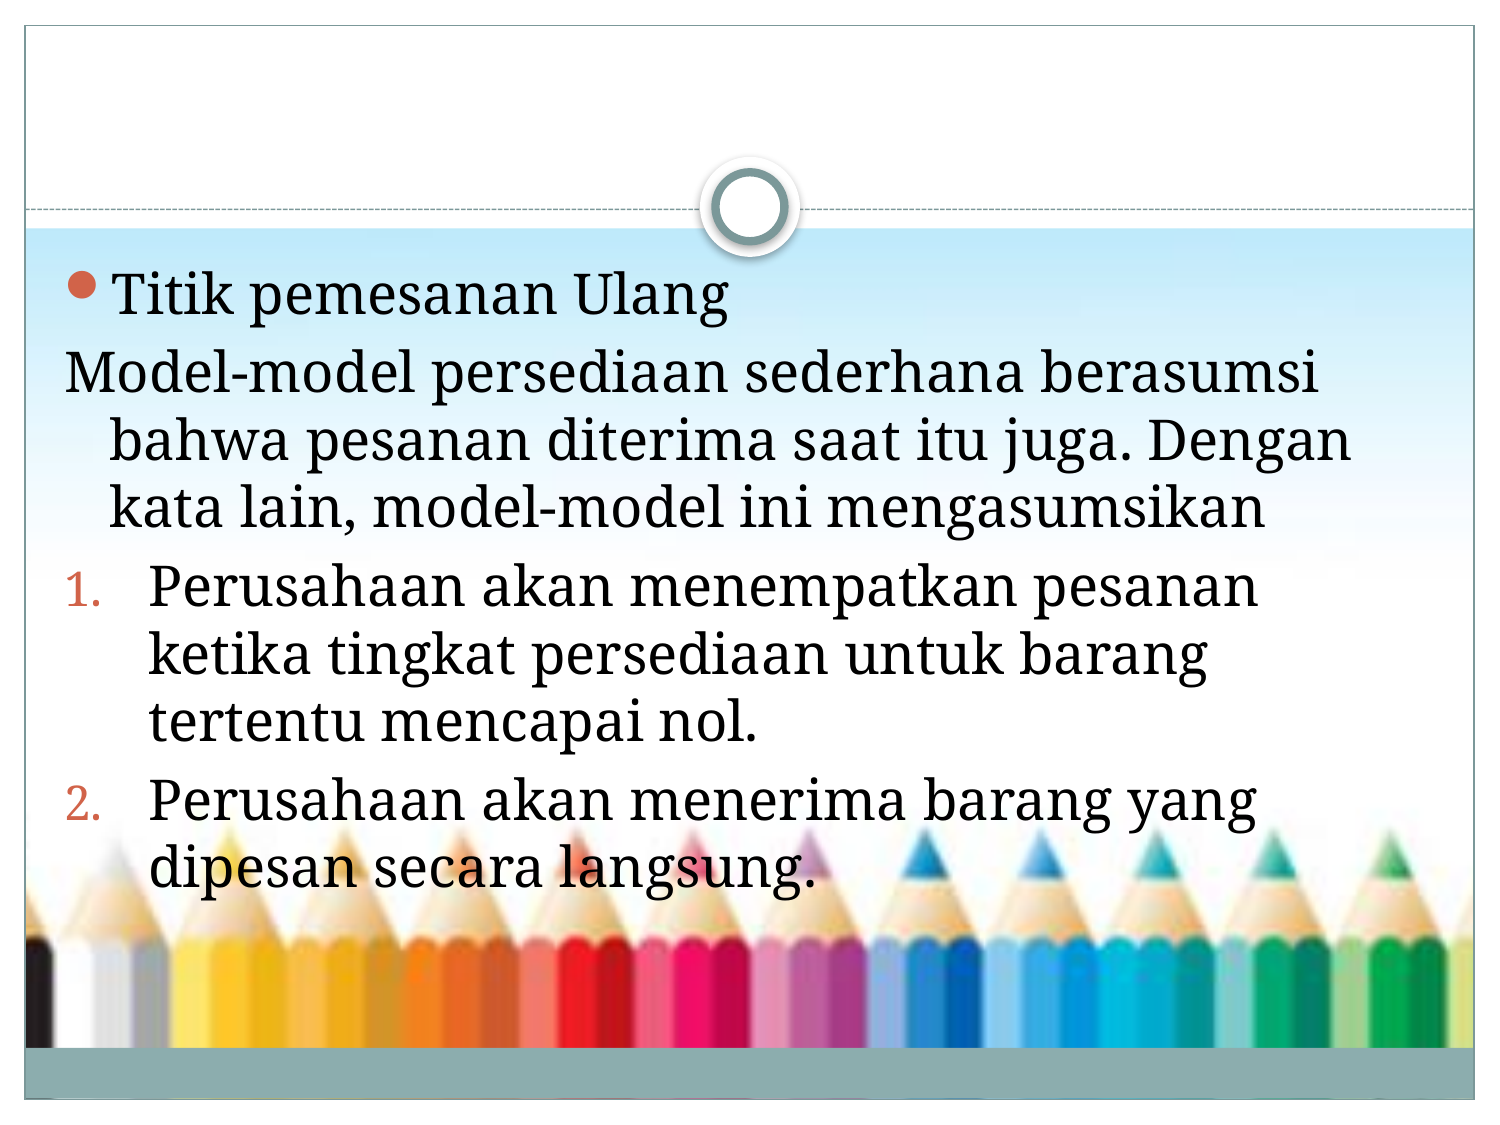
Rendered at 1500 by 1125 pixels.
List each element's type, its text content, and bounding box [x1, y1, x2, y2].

picture [26, 229, 1060, 1047]
picture [777, 229, 1473, 1047]
list Titik pemesanan Ulang Model-model persediaan sederhana berasumsi bahwa pesanan diterima saat itu juga. Dengan kata lain, model-model ini mengasumsikan Perusahaan akan menempatkan pesanan ketika tingkat persediaan untuk barang tertentu mencapai nol. Perusahaan akan menerima barang yang dipesan secara langsung. [49, 250, 1445, 1001]
